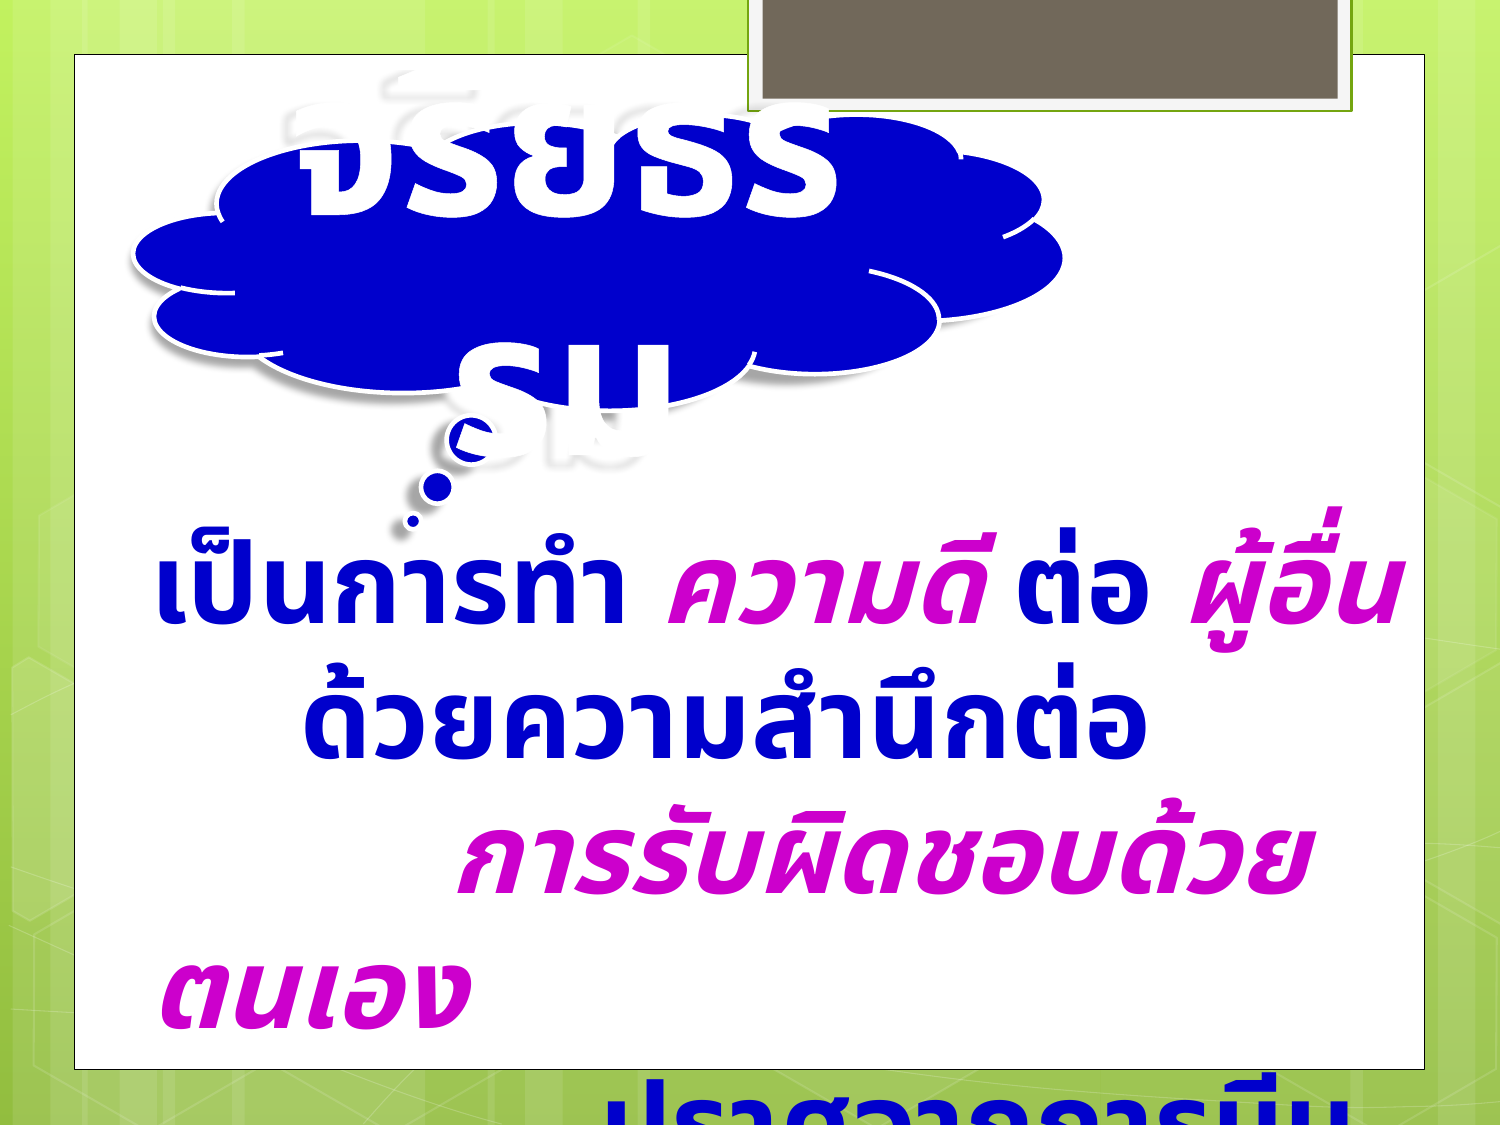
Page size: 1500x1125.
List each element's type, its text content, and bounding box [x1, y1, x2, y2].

text_box จริยธรรม [132, 114, 1065, 411]
text_box จริยธรรม [420, 470, 454, 503]
text_box จริยธรรม [446, 415, 497, 465]
text_box เป็นการทำ ความดี ต่อ ผู้อื่น ด้วยความสำนึกต่อ การรับผิดชอบด้วยตนเอง ปราศจากการบีบบังคับ [135, 503, 1424, 1125]
